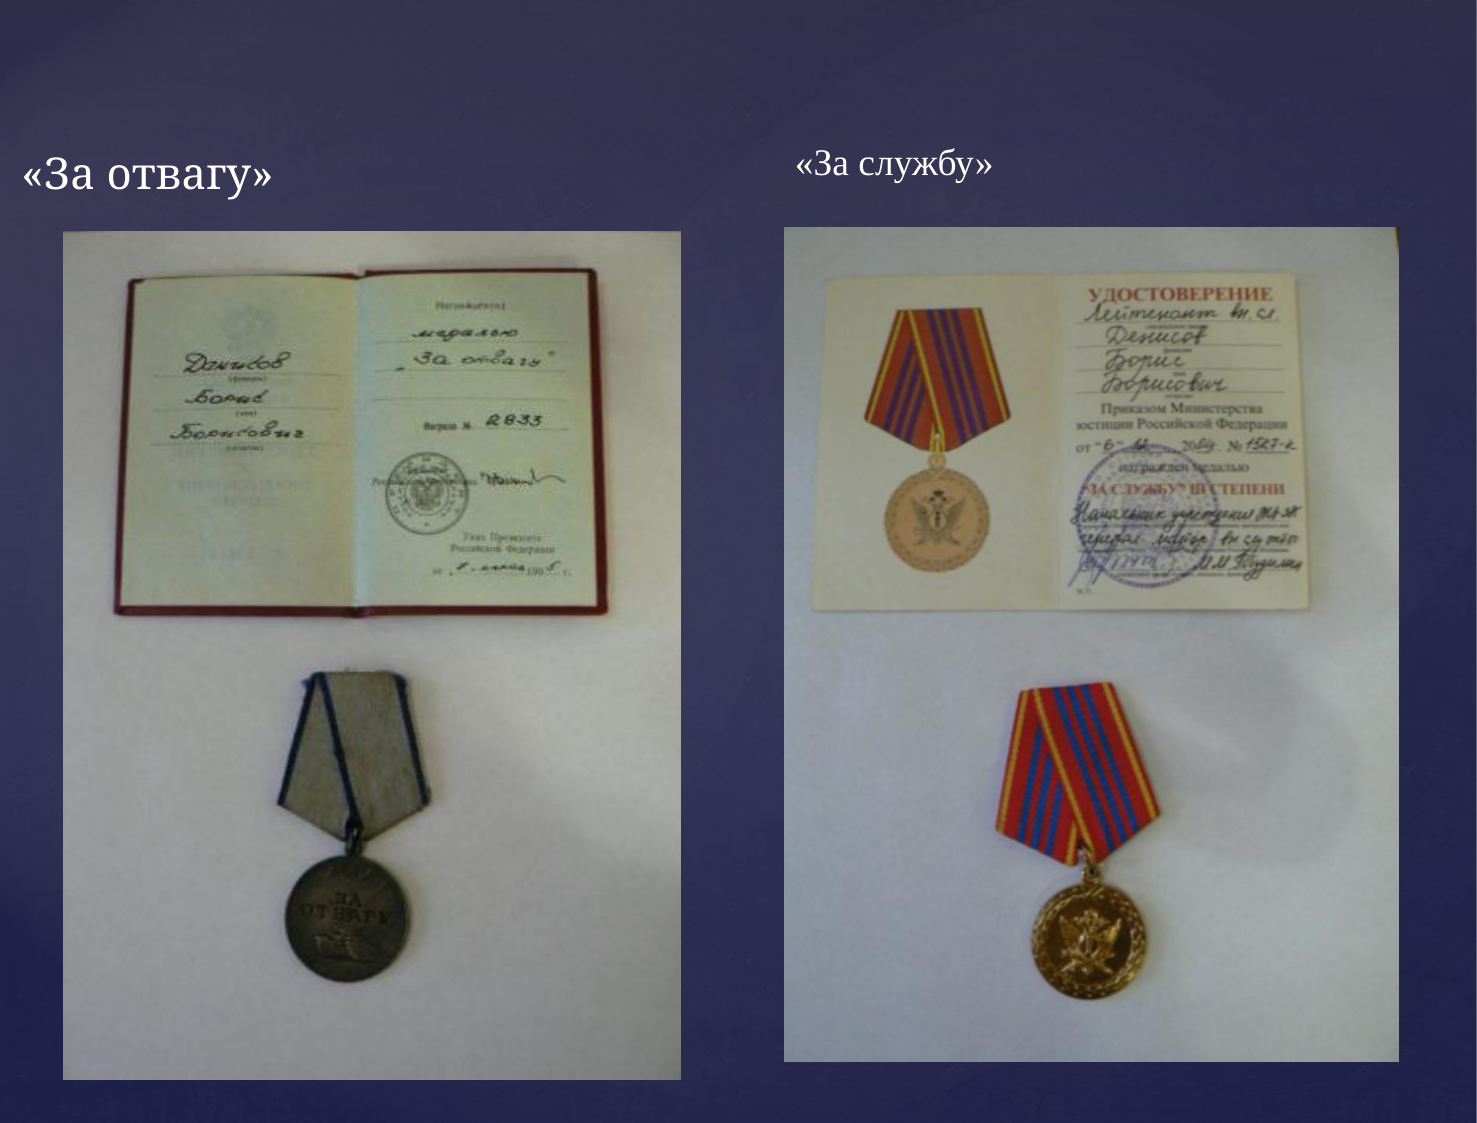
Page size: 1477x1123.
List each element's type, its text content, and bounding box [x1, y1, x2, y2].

picture [784, 226, 1400, 1063]
list «За отвагу» [3, 18, 988, 326]
text_box «За службу» [779, 130, 1010, 191]
picture [63, 230, 681, 1081]
